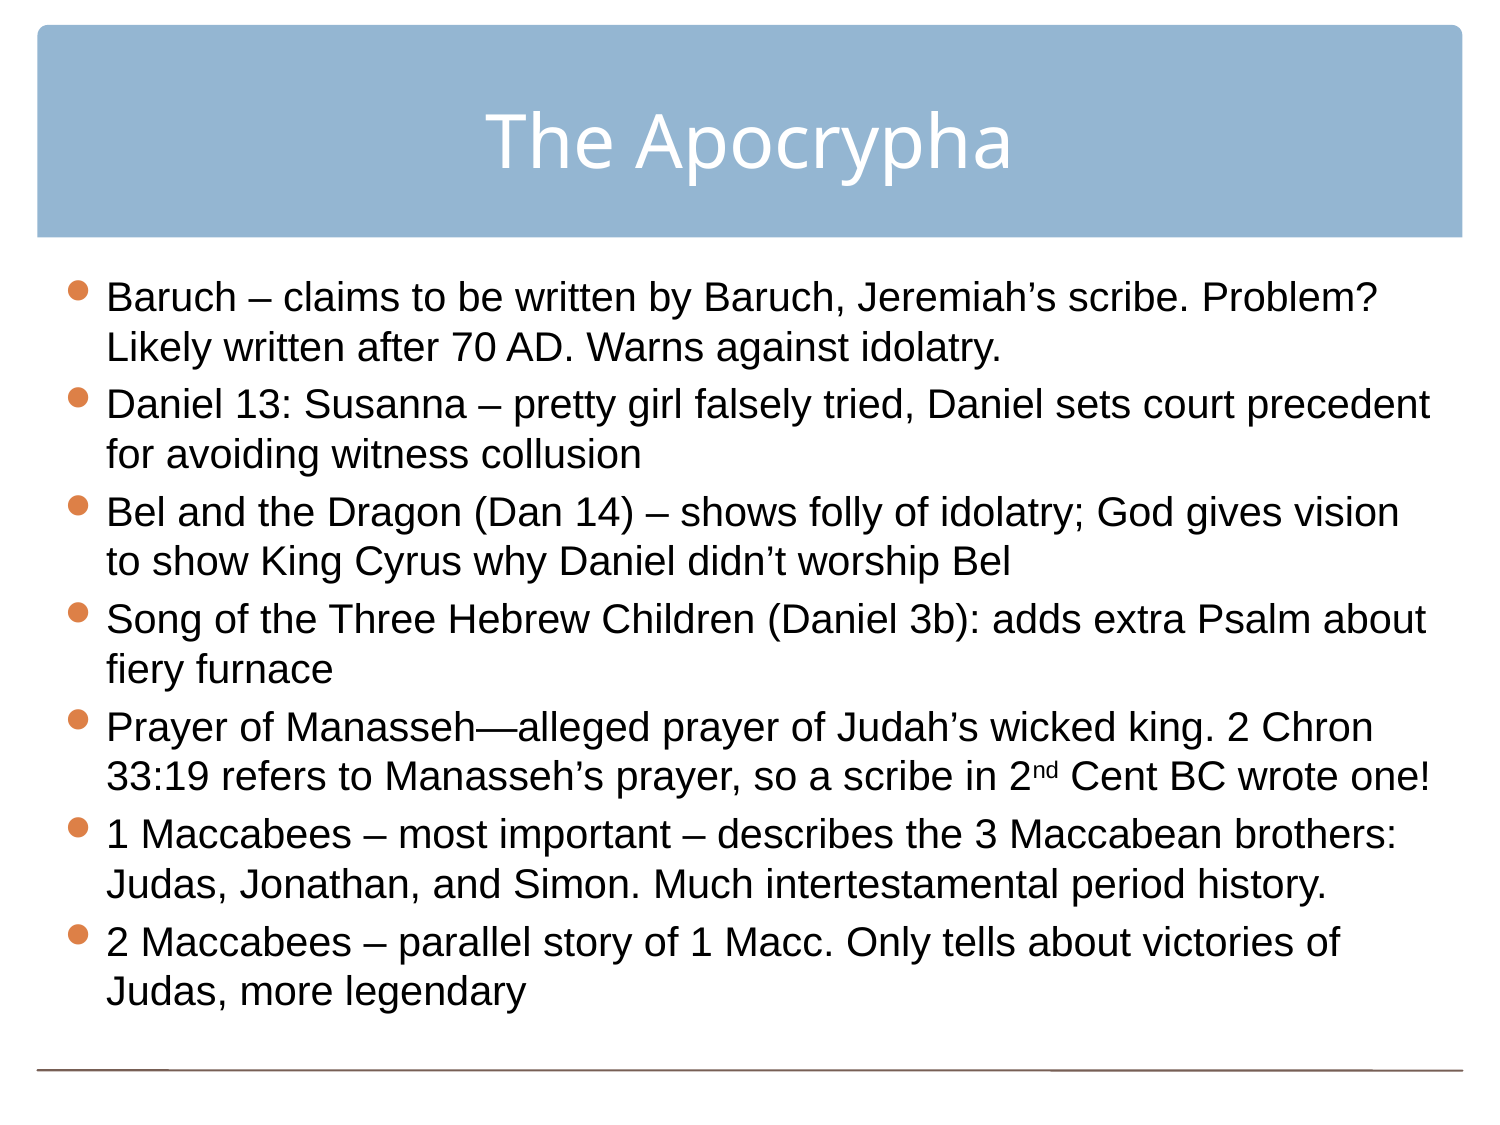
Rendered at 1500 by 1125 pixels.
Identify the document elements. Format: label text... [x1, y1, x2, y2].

list Baruch – claims to be written by Baruch, Jeremiah’s scribe. Problem? Likely written after 70 AD. Warns against idolatry. Daniel 13: Susanna – pretty girl falsely tried, Daniel sets court precedent for avoiding witness collusion Bel and the Dragon (Dan 14) – shows folly of idolatry; God gives vision to show King Cyrus why Daniel didn’t worship Bel Song of the Three Hebrew Children (Daniel 3b): adds extra Psalm about fiery furnace Prayer of Manasseh—alleged prayer of Judah’s wicked king. 2 Chron 33:19 refers to Manasseh’s prayer, so a scribe in 2nd Cent BC wrote one! 1 Maccabees – most important – describes the 3 Maccabean brothers: Judas, Jonathan, and Simon. Much intertestamental period history. 2 Maccabees – parallel story of 1 Macc. Only tells about victories of Judas, more legendary [50, 262, 1450, 1050]
title The Apocrypha [50, 45, 1450, 233]
